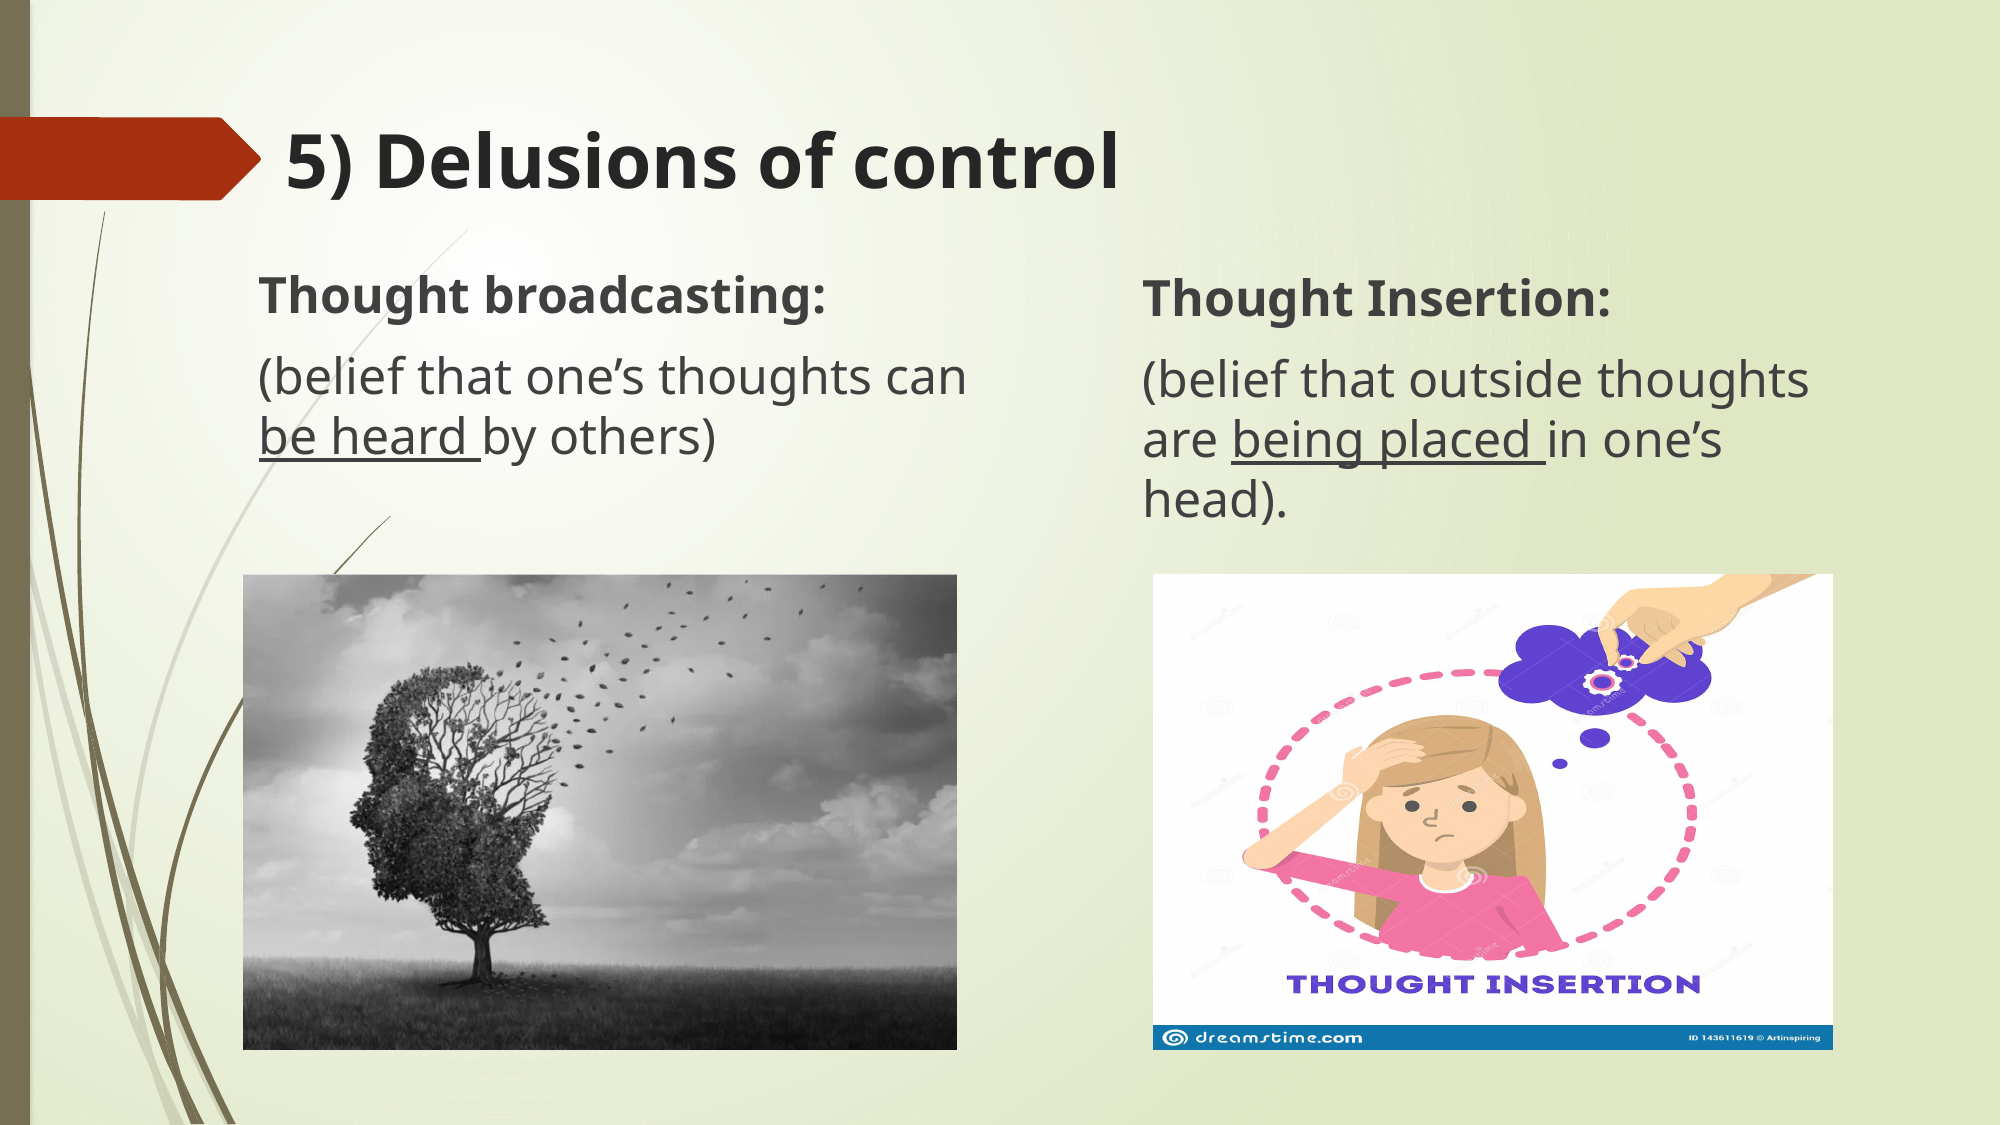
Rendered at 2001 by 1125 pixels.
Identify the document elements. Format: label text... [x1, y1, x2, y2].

list Thought broadcasting: (belief that one’s thoughts can be heard by others) [243, 316, 1002, 472]
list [1153, 574, 1833, 1051]
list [243, 574, 957, 1051]
list Thought Insertion: (belief that outside thoughts are being placed in one’s head). [1127, 440, 1859, 535]
title 5) Delusions of control [270, 106, 1733, 317]
